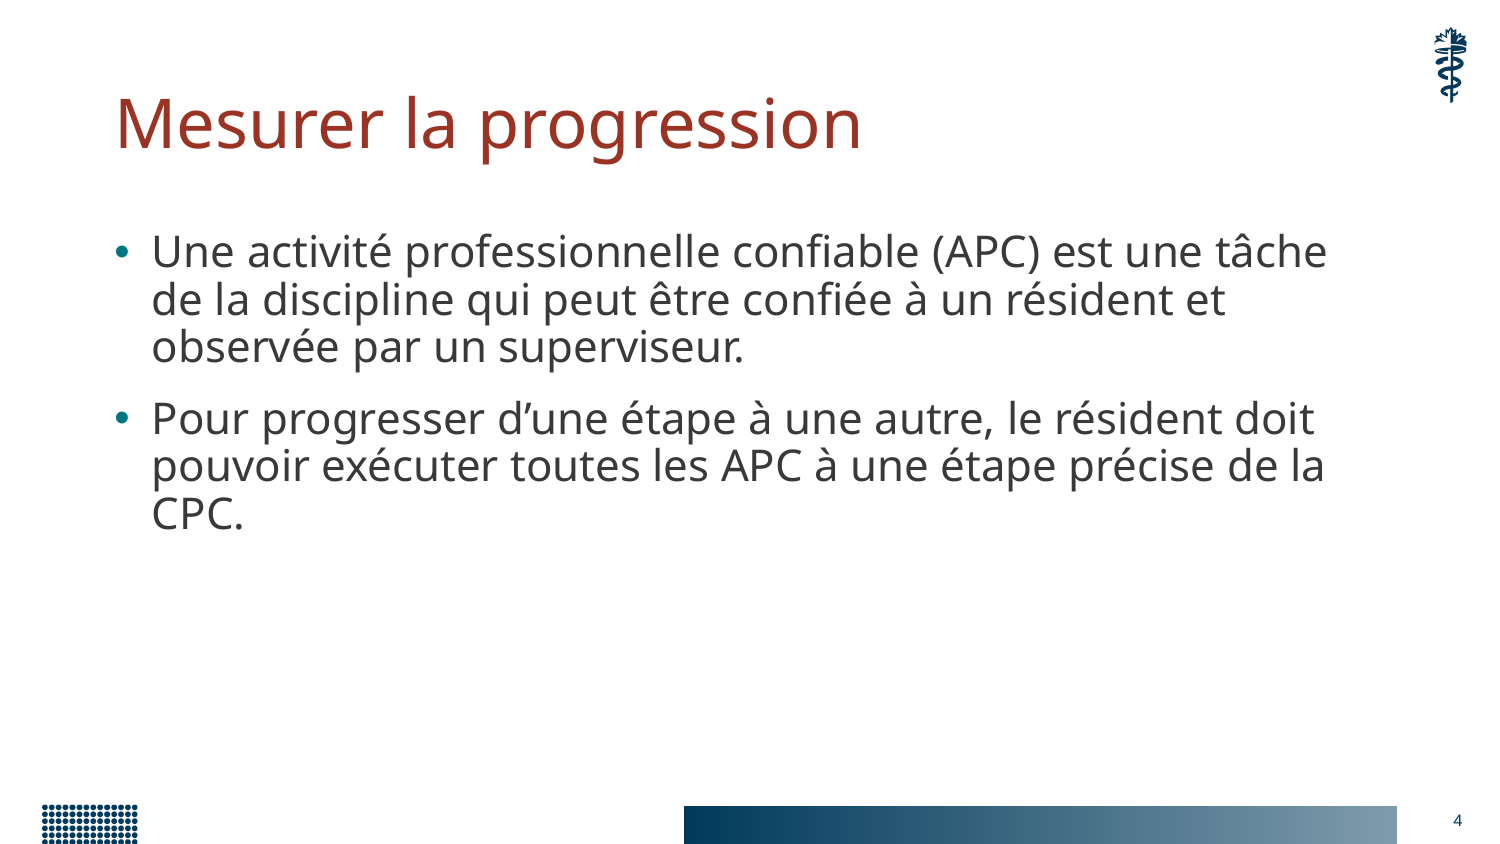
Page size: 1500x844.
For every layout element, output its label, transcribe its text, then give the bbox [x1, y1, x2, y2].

picture [1425, 18, 1476, 112]
title Mesurer la progression [103, 44, 1397, 208]
picture [39, 803, 140, 844]
list Une activité professionnelle confiable (APC) est une tâche de la discipline qui peut être confiée à un résident et observée par un superviseur. Pour progresser d’une étape à une autre, le résident doit pouvoir exécuter toutes les APC à une étape précise de la CPC. [103, 224, 1397, 760]
slide_number 4 [1396, 803, 1474, 843]
